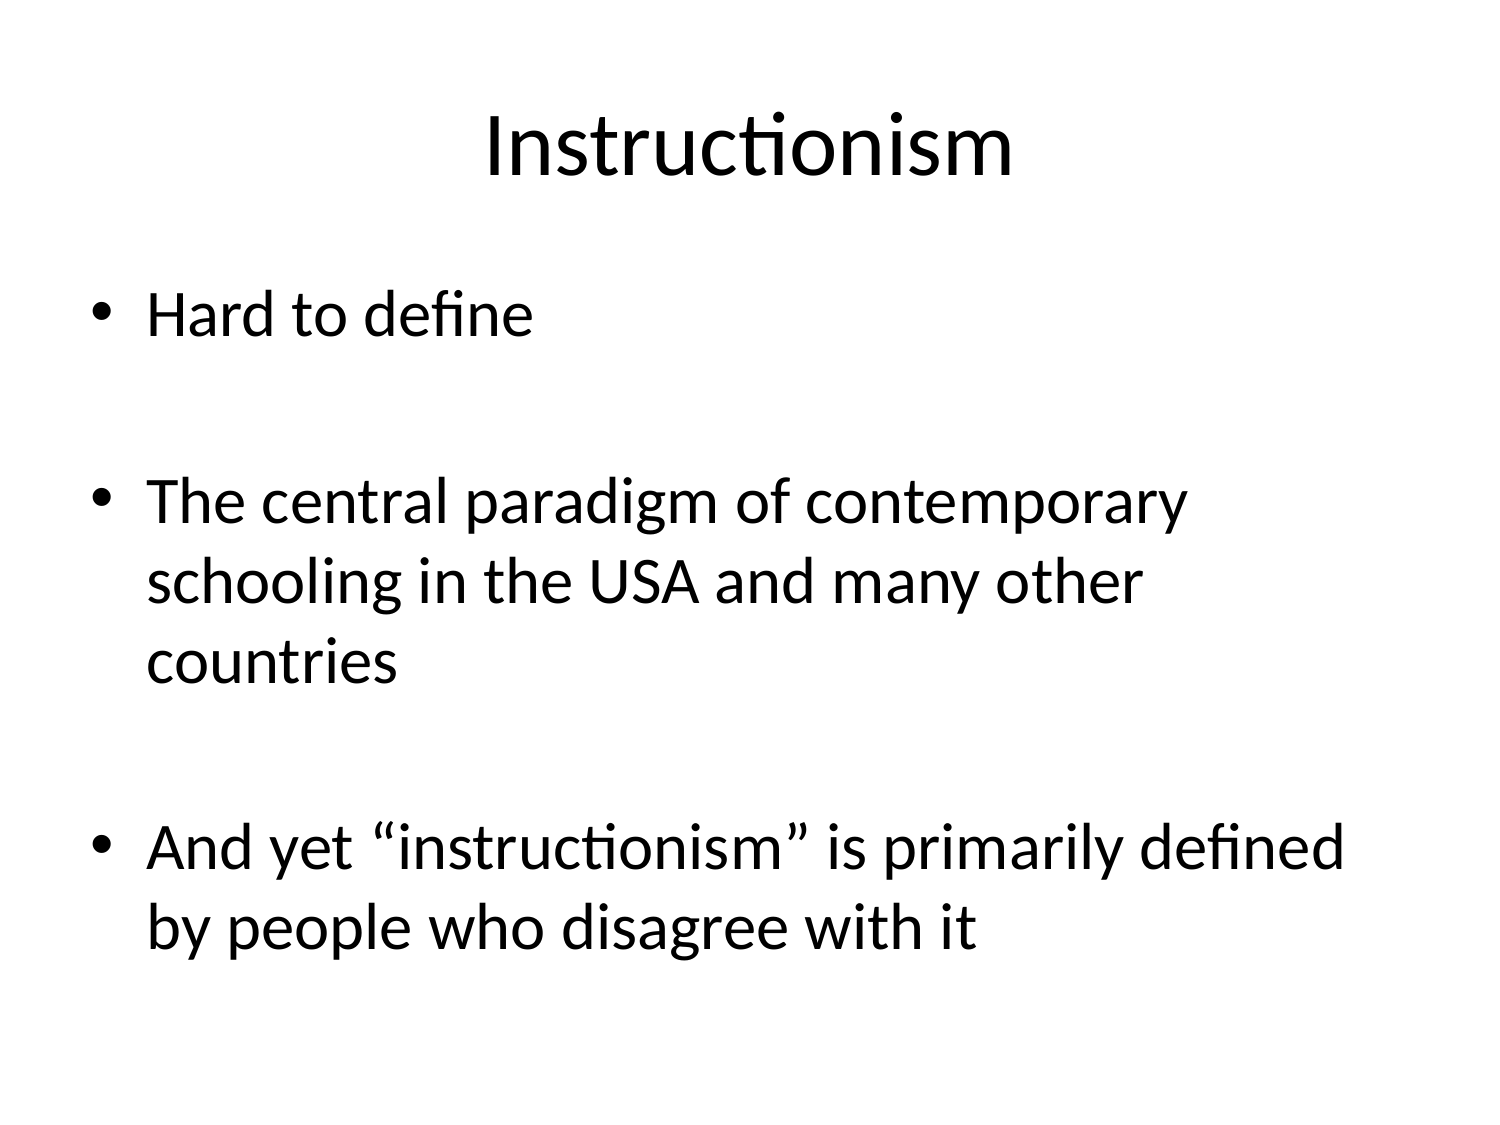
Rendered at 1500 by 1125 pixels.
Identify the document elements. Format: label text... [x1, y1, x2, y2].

list Hard to define The central paradigm of contemporary schooling in the USA and many other countries And yet “instructionism” is primarily defined by people who disagree with it [75, 262, 1425, 1005]
title Instructionism [75, 45, 1425, 233]
